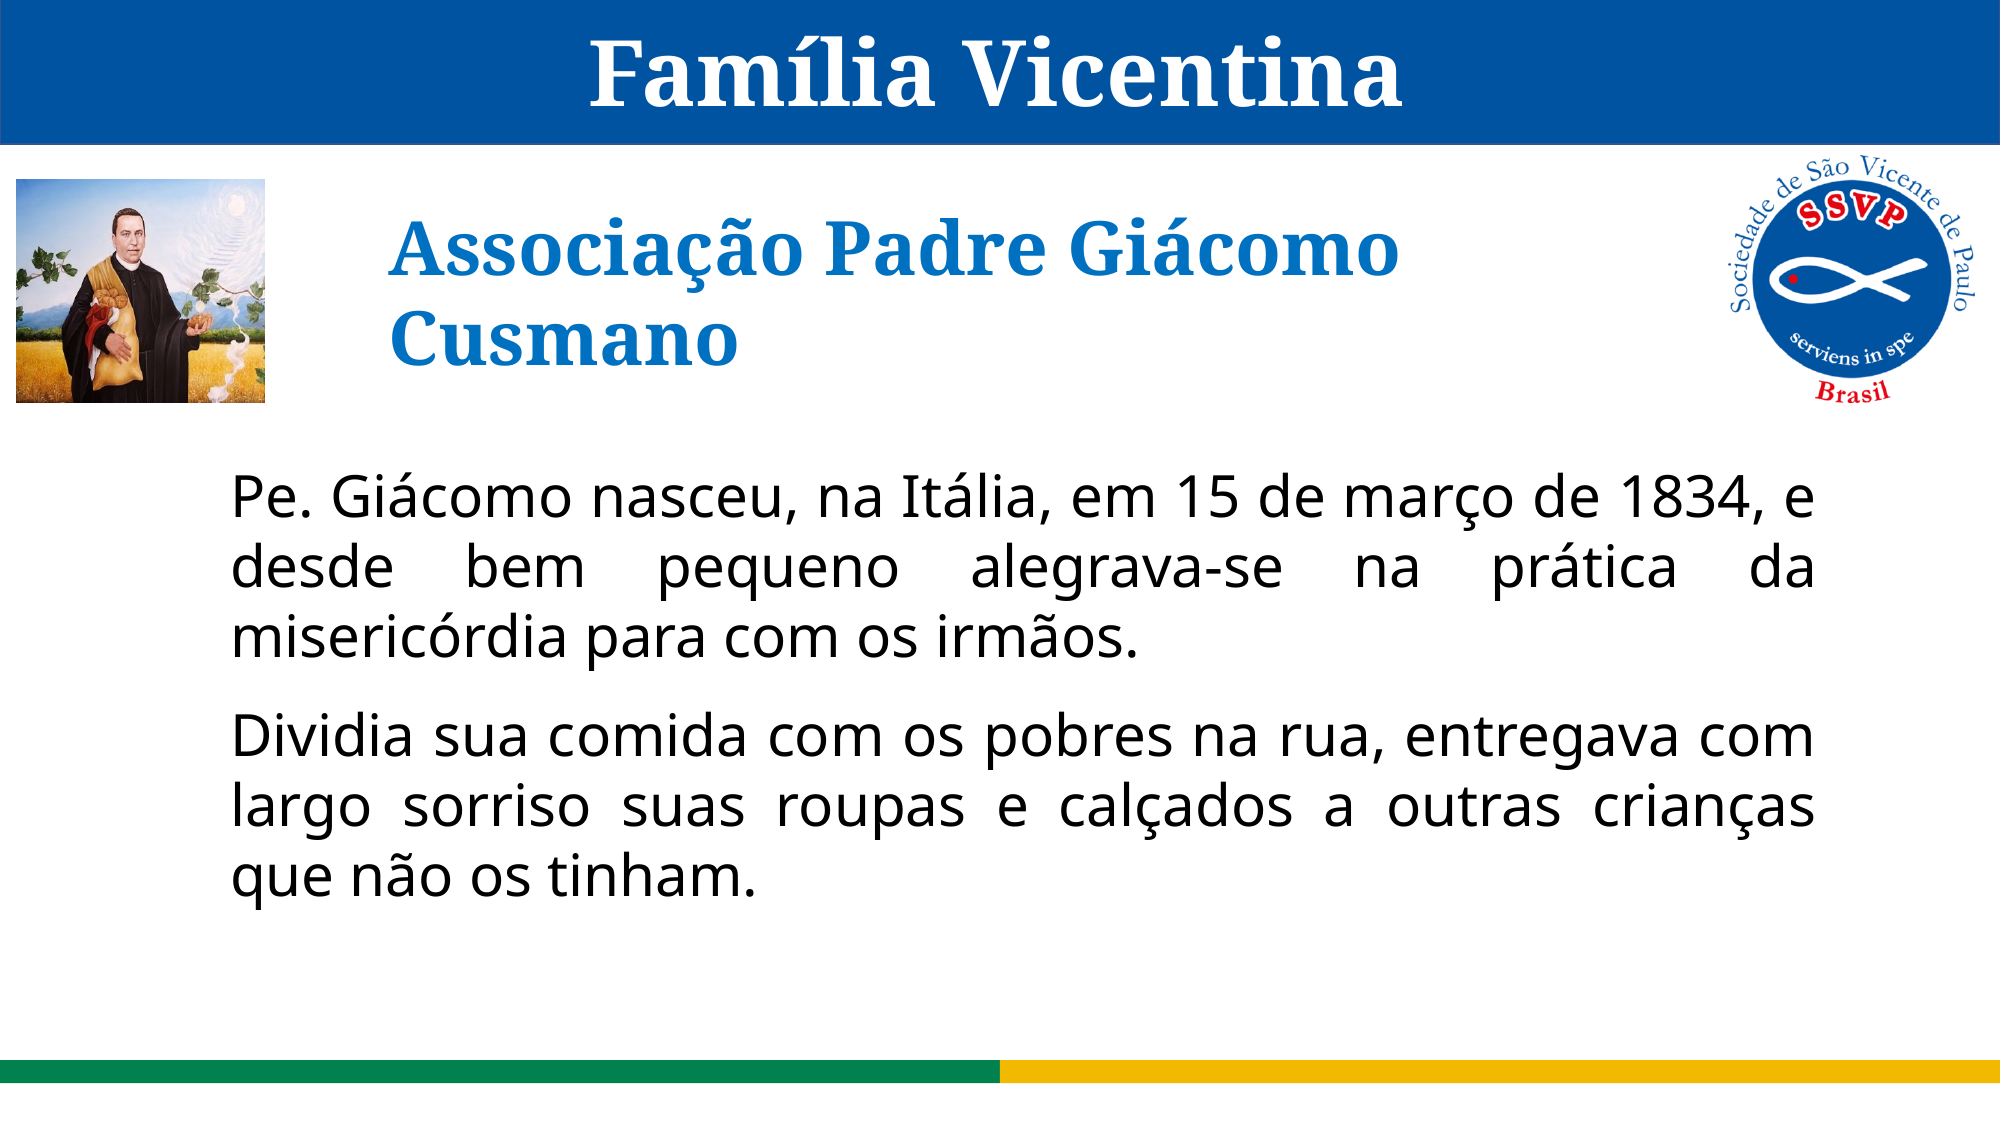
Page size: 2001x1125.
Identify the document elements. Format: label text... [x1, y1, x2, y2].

text_box [0, 0, 2000, 145]
picture [1728, 155, 1975, 403]
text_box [0, 1050, 2000, 1092]
text_box Associação Padre Giácomo Cusmano [373, 192, 1674, 388]
text_box Família Vicentina [407, 7, 1589, 133]
picture [16, 179, 265, 403]
text_box Pe. Giácomo nasceu, na Itália, em 15 de março de 1834, e desde bem pequeno alegrava-se na prática da misericórdia para com os irmãos. Dividia sua comida com os pobres na rua, entregava com largo sorriso suas roupas e calçados a outras crianças que não os tinham. [215, 451, 1832, 916]
